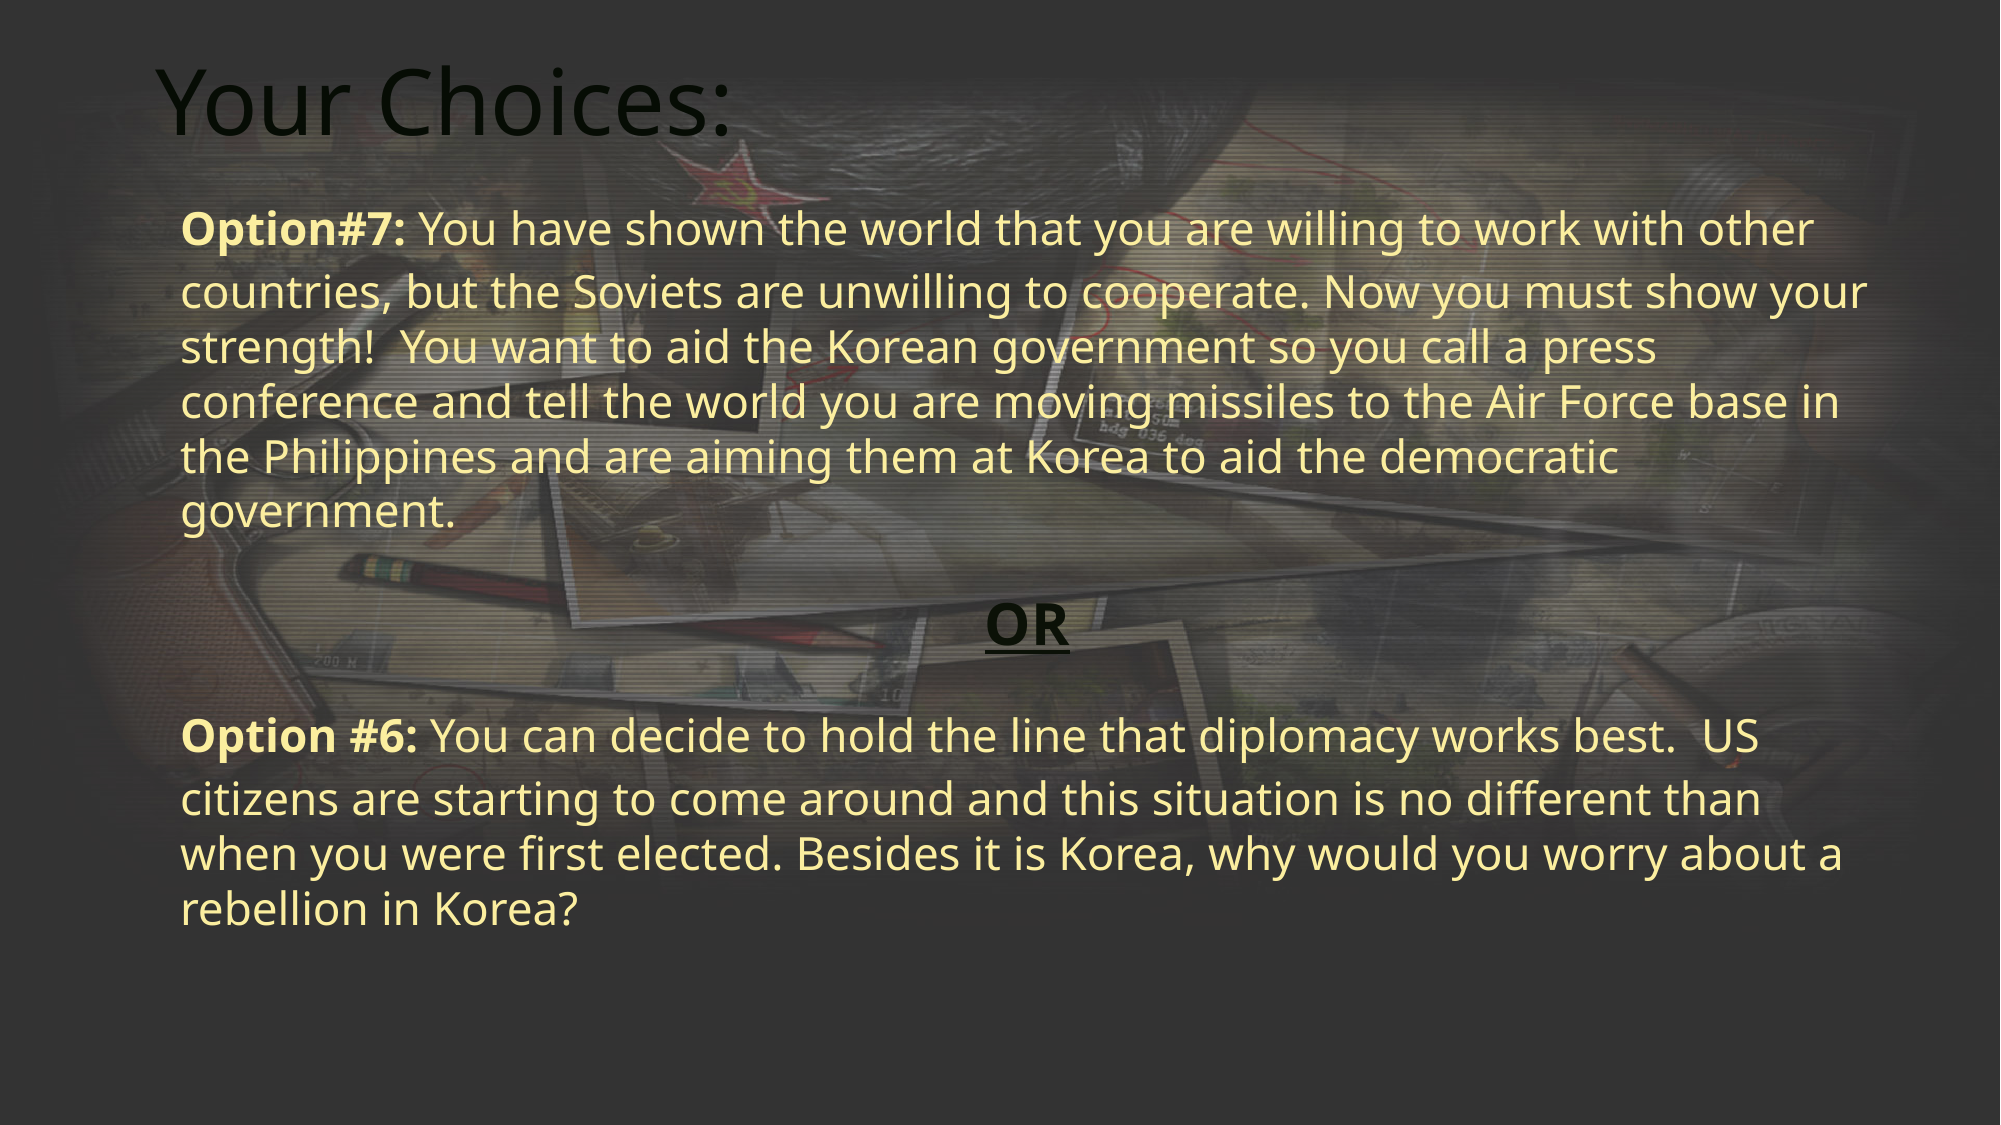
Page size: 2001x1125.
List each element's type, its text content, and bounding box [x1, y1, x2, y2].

list Option#7: You have shown the world that you are willing to work with other countries, but the Soviets are unwilling to cooperate. Now you must show your strength! You want to aid the Korean government so you call a press conference and tell the world you are moving missiles to the Air Force base in the Philippines and are aiming them at Korea to aid the democratic government. OR Option #6: You can decide to hold the line that diplomacy works best. US citizens are starting to come around and this situation is no different than when you were first elected. Besides it is Korea, why would you worry about a rebellion in Korea? [165, 192, 1890, 907]
title Your Choices: [140, 0, 1865, 215]
